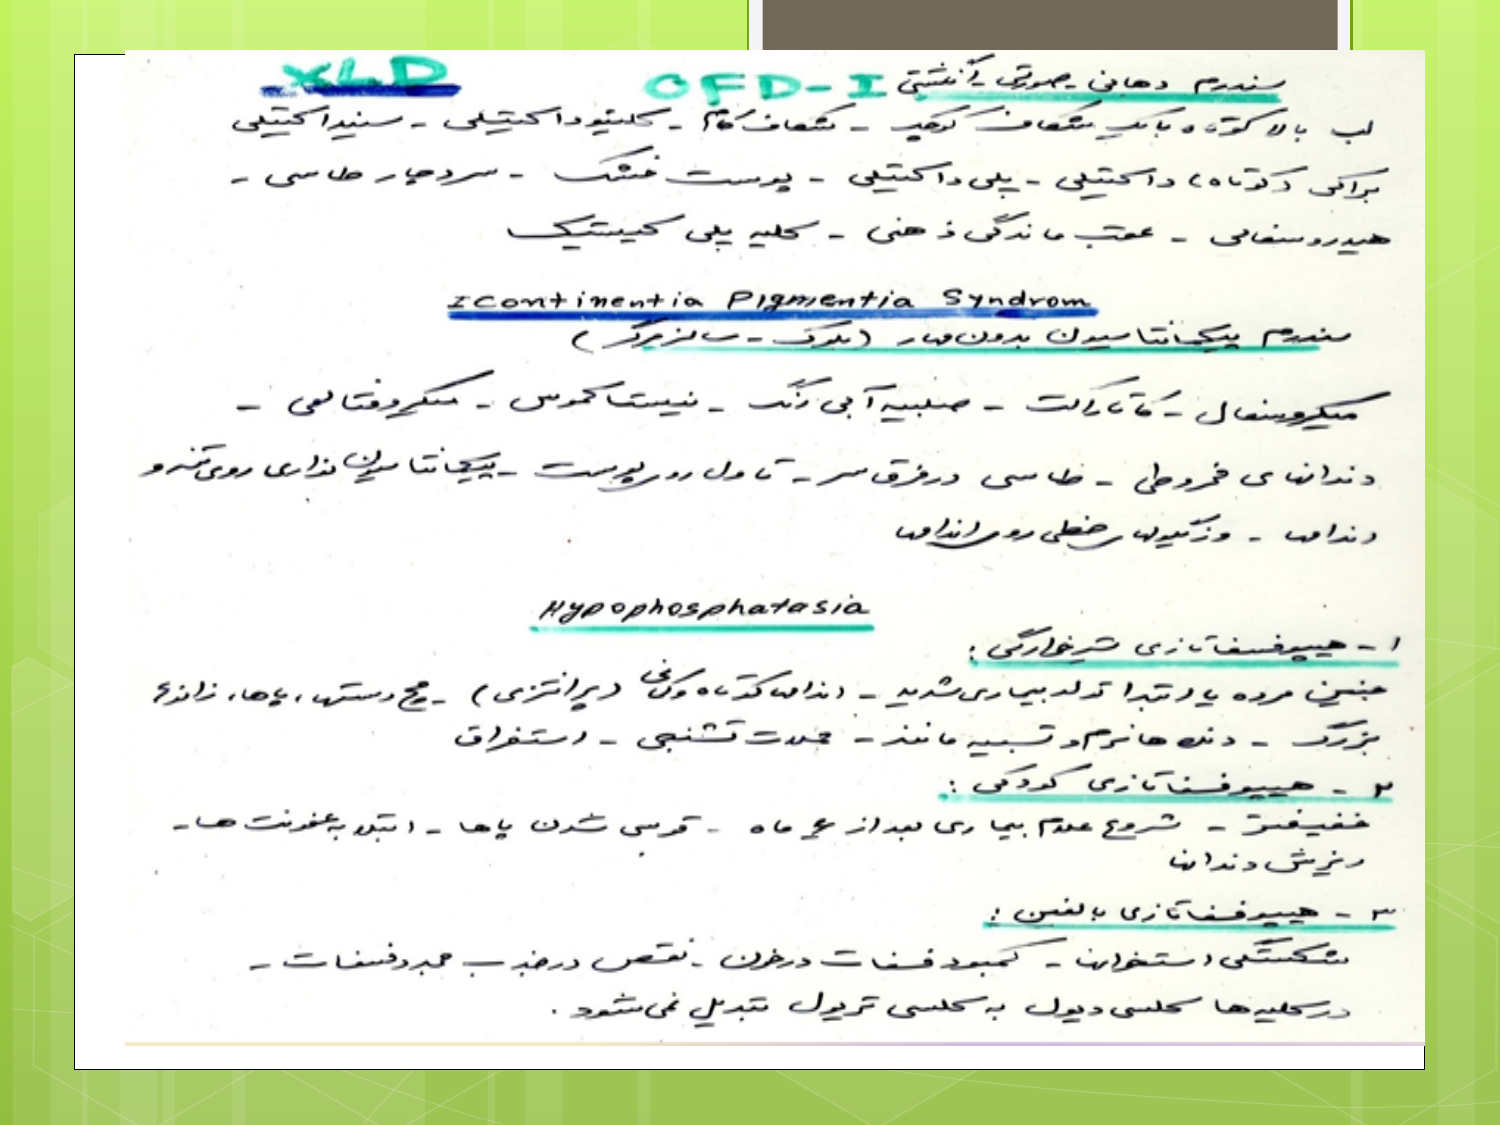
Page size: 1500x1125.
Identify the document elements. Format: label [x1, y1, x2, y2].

picture [124, 49, 1426, 1046]
